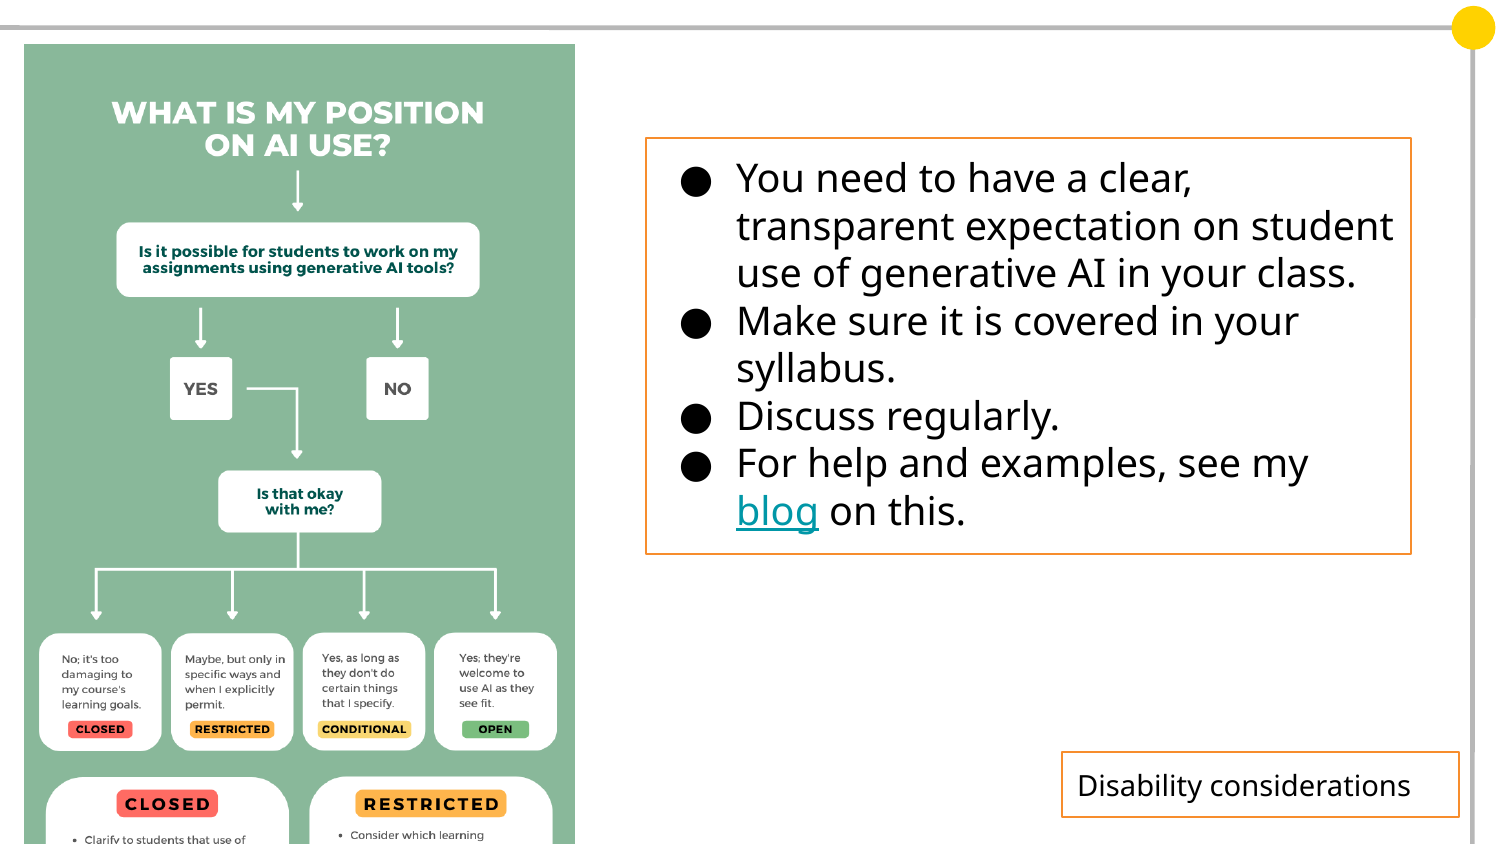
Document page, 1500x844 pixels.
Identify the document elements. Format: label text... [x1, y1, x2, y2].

picture [24, 44, 575, 844]
text_box You need to have a clear, transparent expectation on student use of generative AI in your class. Make sure it is covered in your syllabus. Discuss regularly. For help and examples, see my blog on this. [646, 138, 1411, 555]
text_box Disability considerations [1062, 752, 1459, 817]
